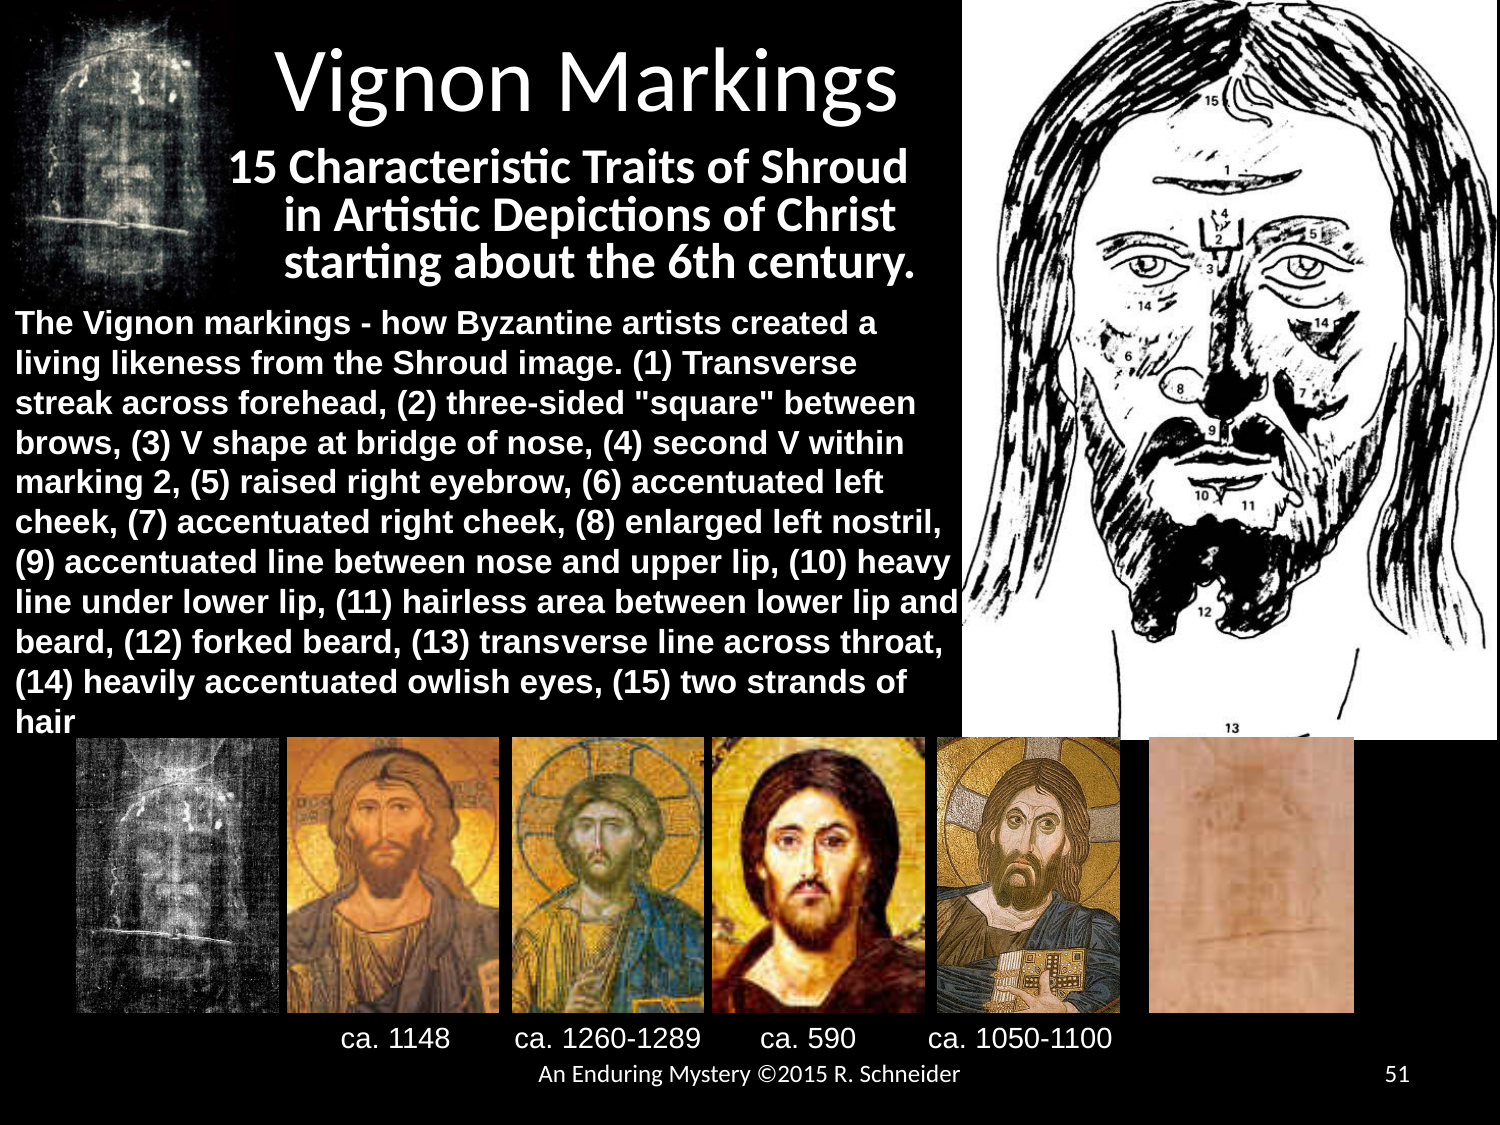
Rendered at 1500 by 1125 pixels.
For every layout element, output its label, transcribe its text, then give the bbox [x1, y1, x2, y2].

footer An Enduring Mystery ©2015 R. Schneider [512, 1071, 988, 1103]
text_box Vignon Markings [137, 12, 957, 138]
picture [0, 0, 235, 293]
text_box The Vignon markings - how Byzantine artists created a living likeness from the Shroud image. (1) Transverse streak across forehead, (2) three-sided "square" between brows, (3) V shape at bridge of nose, (4) second V within marking 2, (5) raised right eyebrow, (6) accentuated left cheek, (7) accentuated right cheek, (8) enlarged left nostril, (9) accentuated line between nose and upper lip, (10) heavy line under lower lip, (11) hairless area between lower lip and beard, (12) forked beard, (13) trans­verse line across throat, (14) heavily accentuated owlish eyes, (15) two strands of hair [0, 293, 957, 748]
picture [962, 0, 1498, 740]
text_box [74, 737, 1354, 1063]
slide_number 51 [1074, 1042, 1425, 1103]
text_box 15 Characteristic Traits of Shroud in Artistic Depictions of Christ starting about the 6th century. [212, 137, 938, 300]
